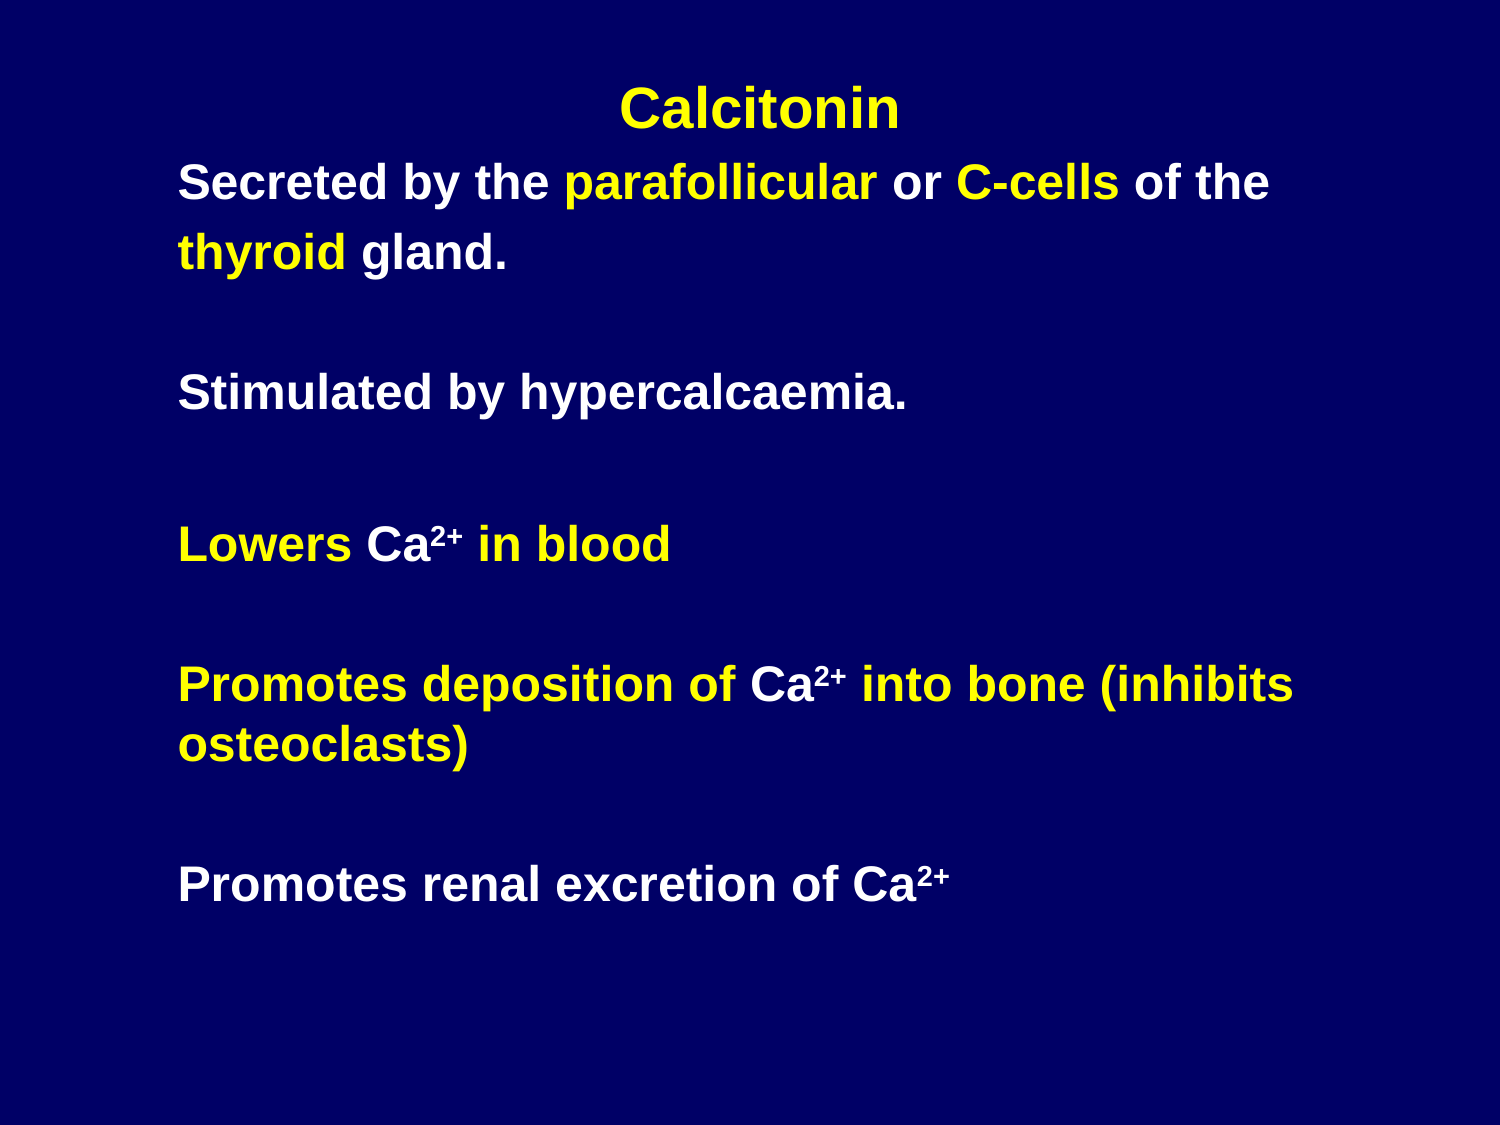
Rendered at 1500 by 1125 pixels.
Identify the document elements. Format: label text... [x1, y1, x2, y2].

list Calcitonin Secreted by the parafollicular or C-cells of the thyroid gland. Stimulated by hypercalcaemia. Lowers Ca2+ in blood Promotes deposition of Ca2+ into bone (inhibits osteoclasts) Promotes renal excretion of Ca2+ [162, 62, 1375, 1005]
